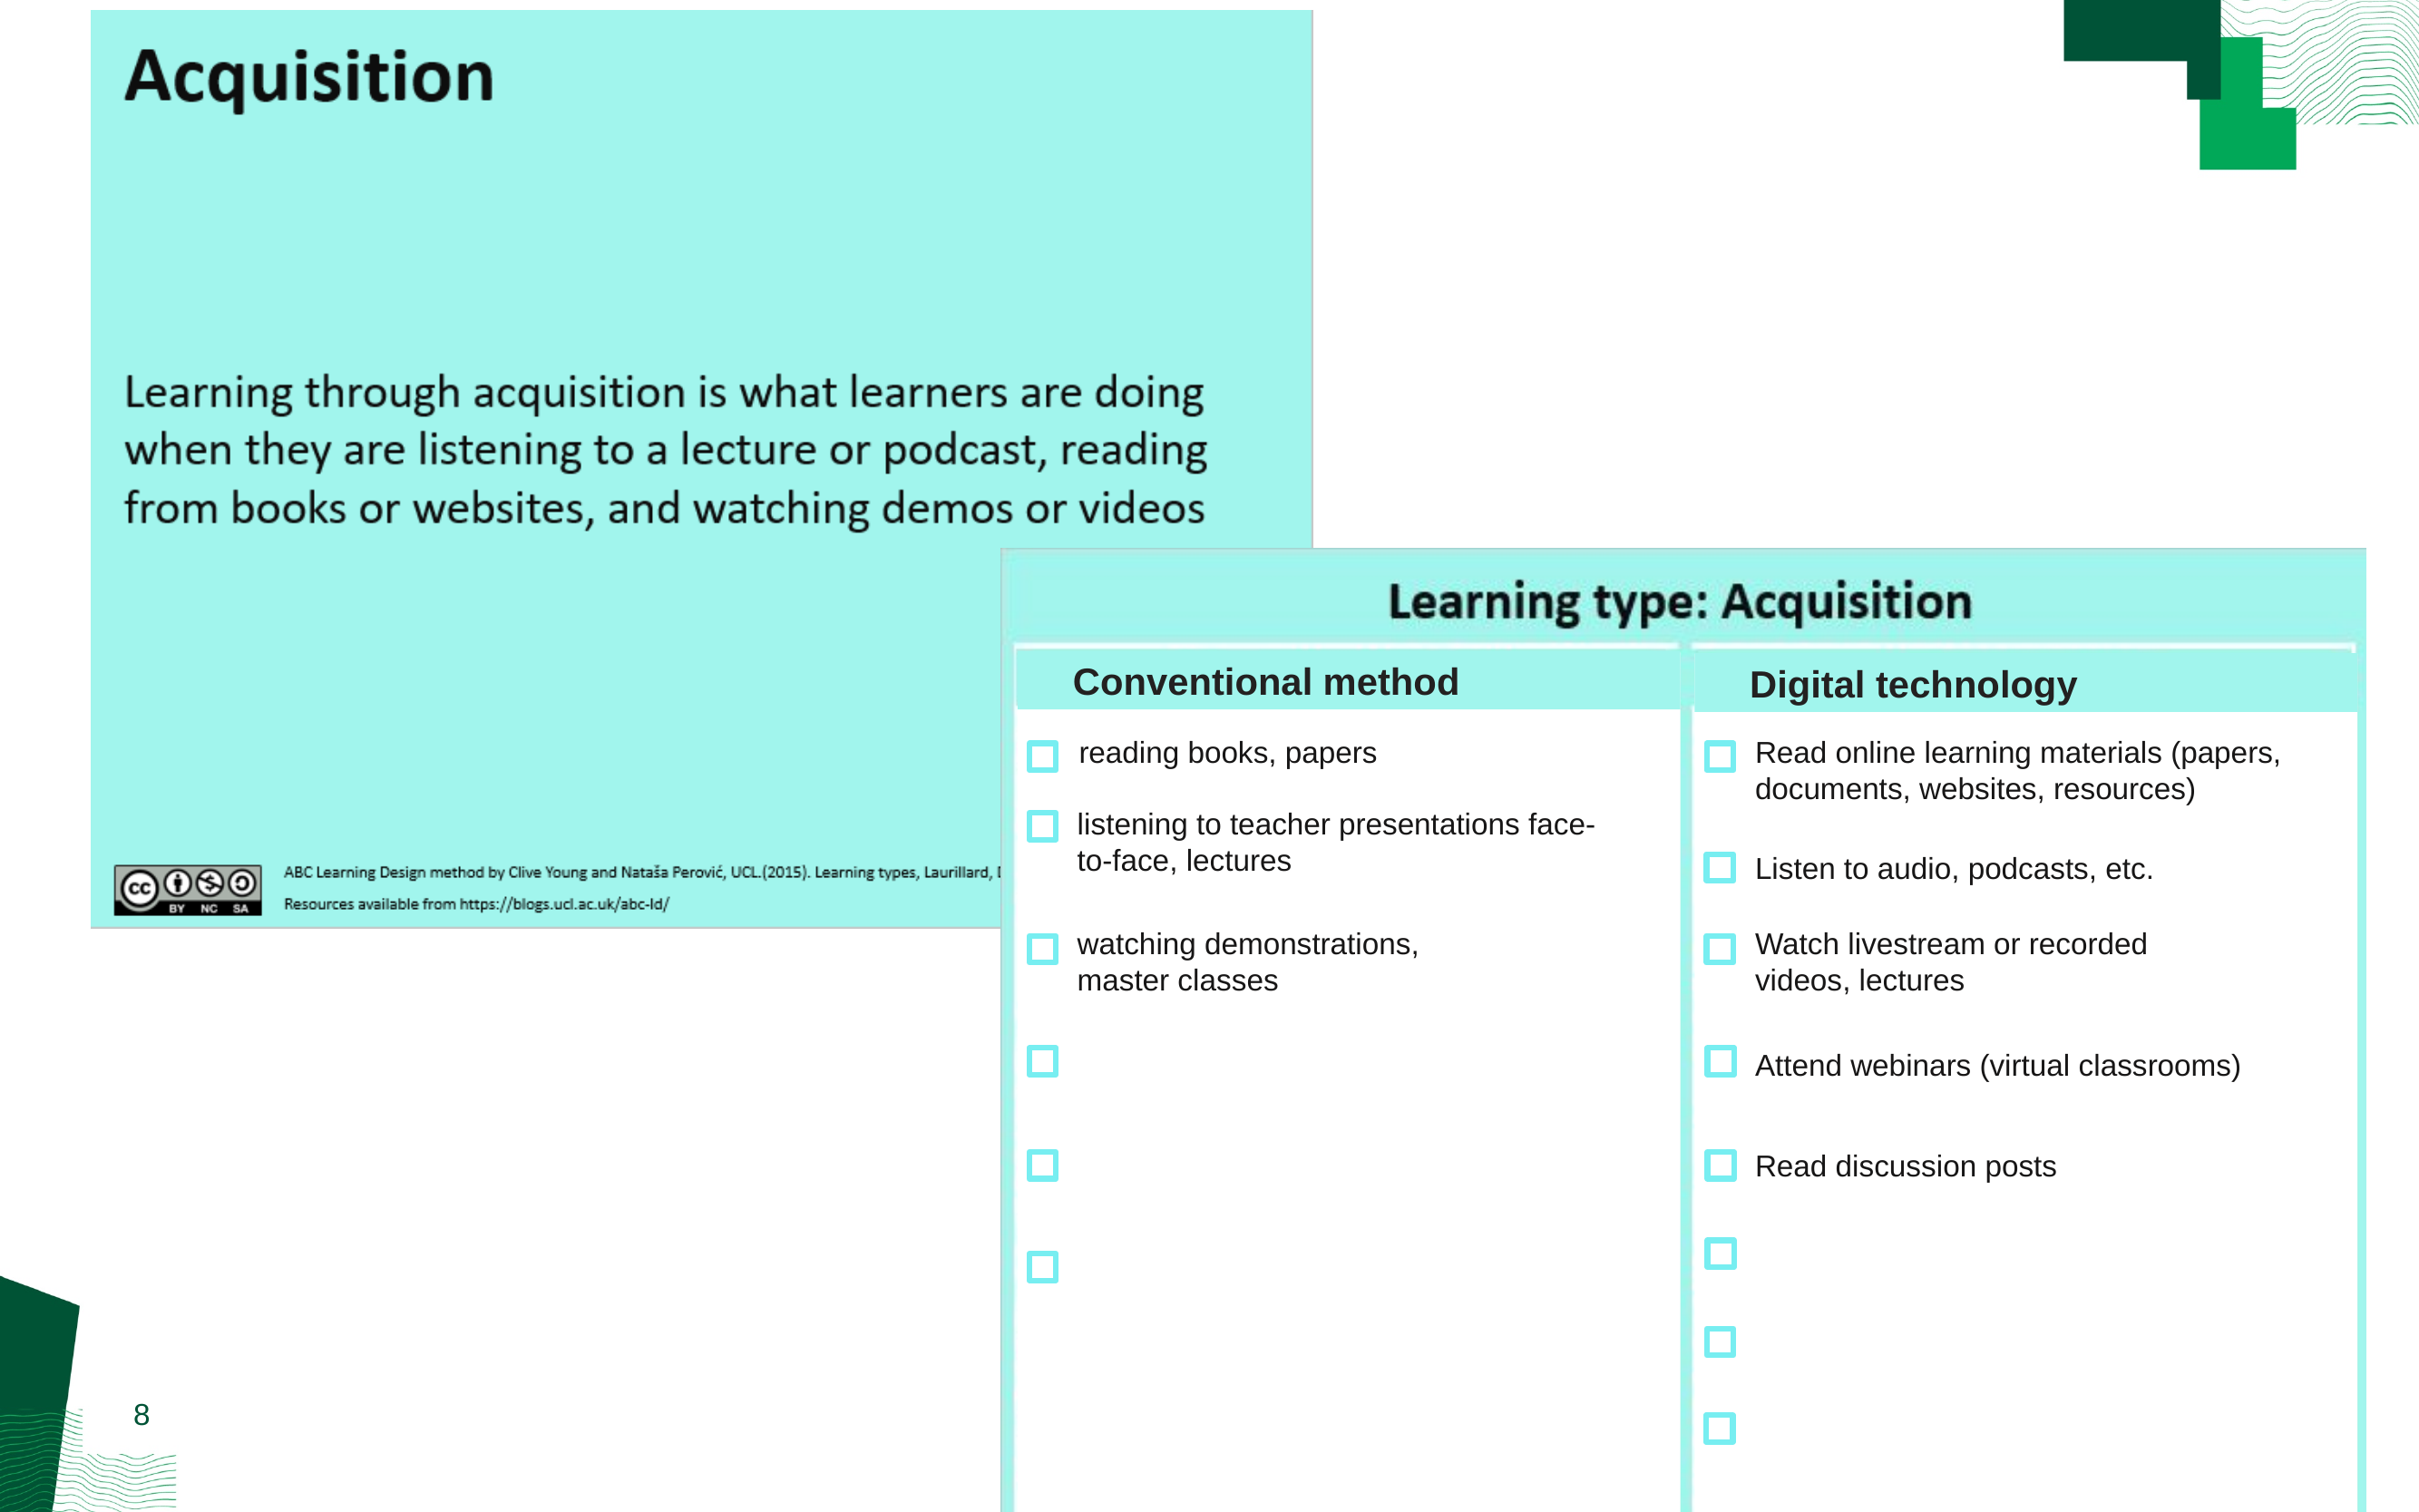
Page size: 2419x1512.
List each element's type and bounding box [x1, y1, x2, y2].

picture [0, 0, 2419, 1512]
text_box [1000, 547, 2366, 1512]
